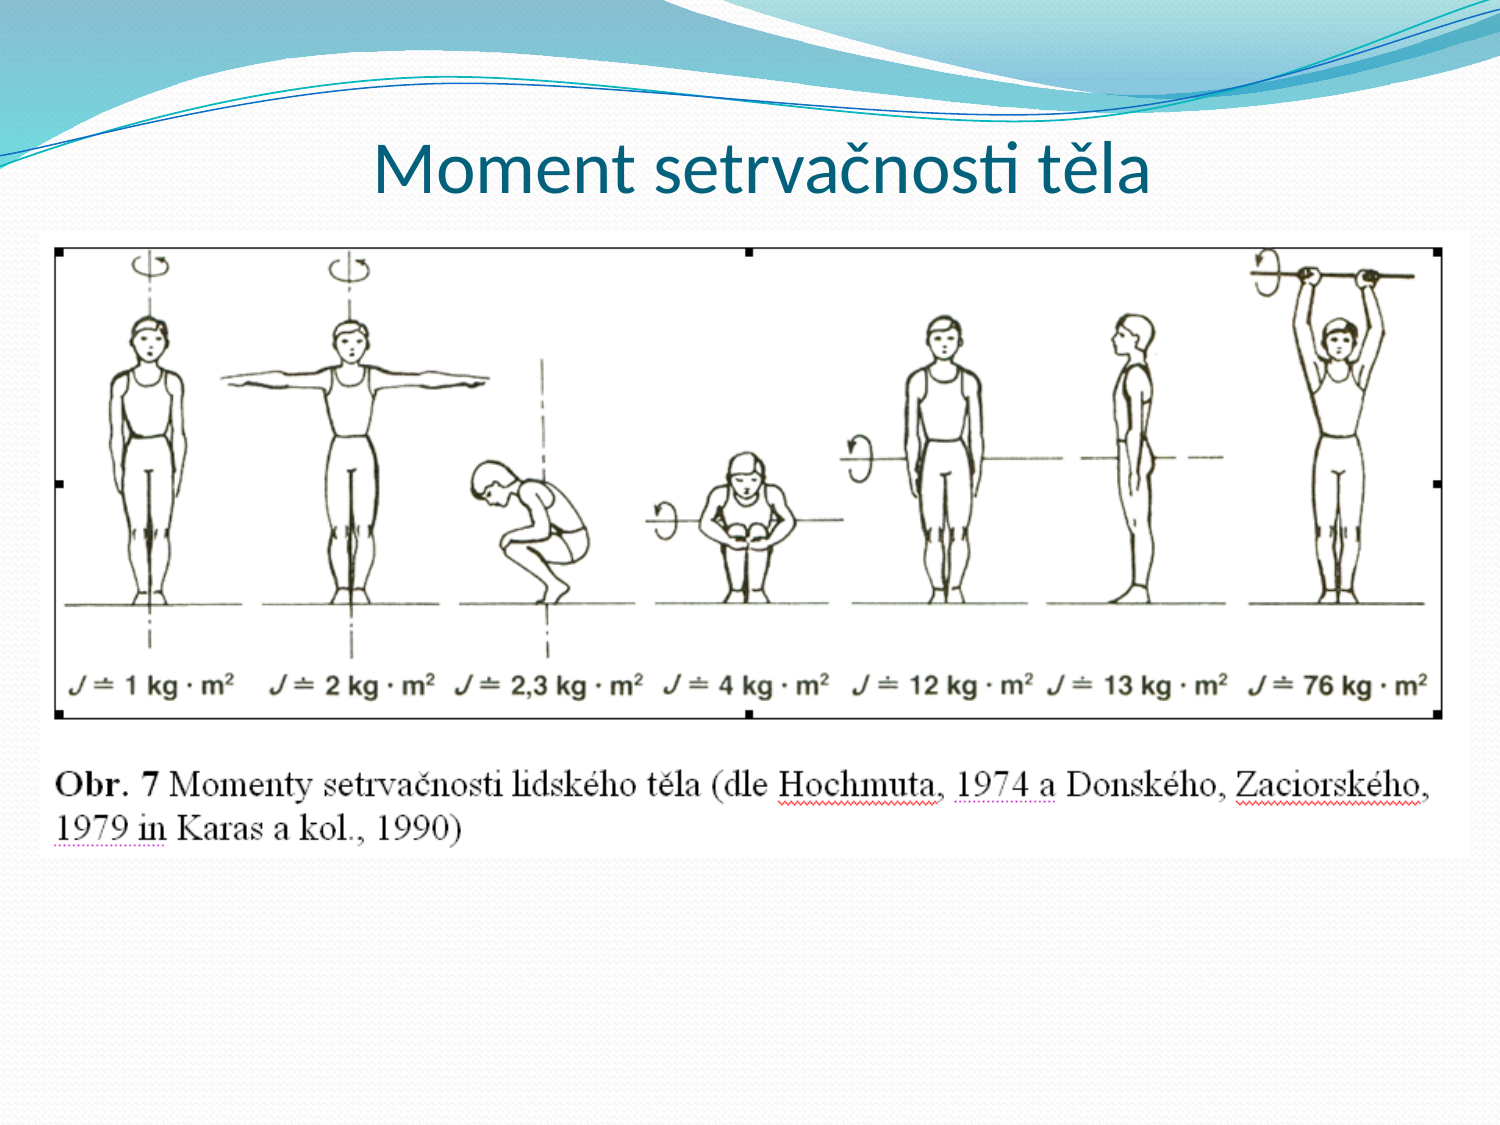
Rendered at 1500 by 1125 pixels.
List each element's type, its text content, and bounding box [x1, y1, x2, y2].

title Moment setrvačnosti těla [194, 54, 1331, 210]
picture [40, 231, 1471, 859]
